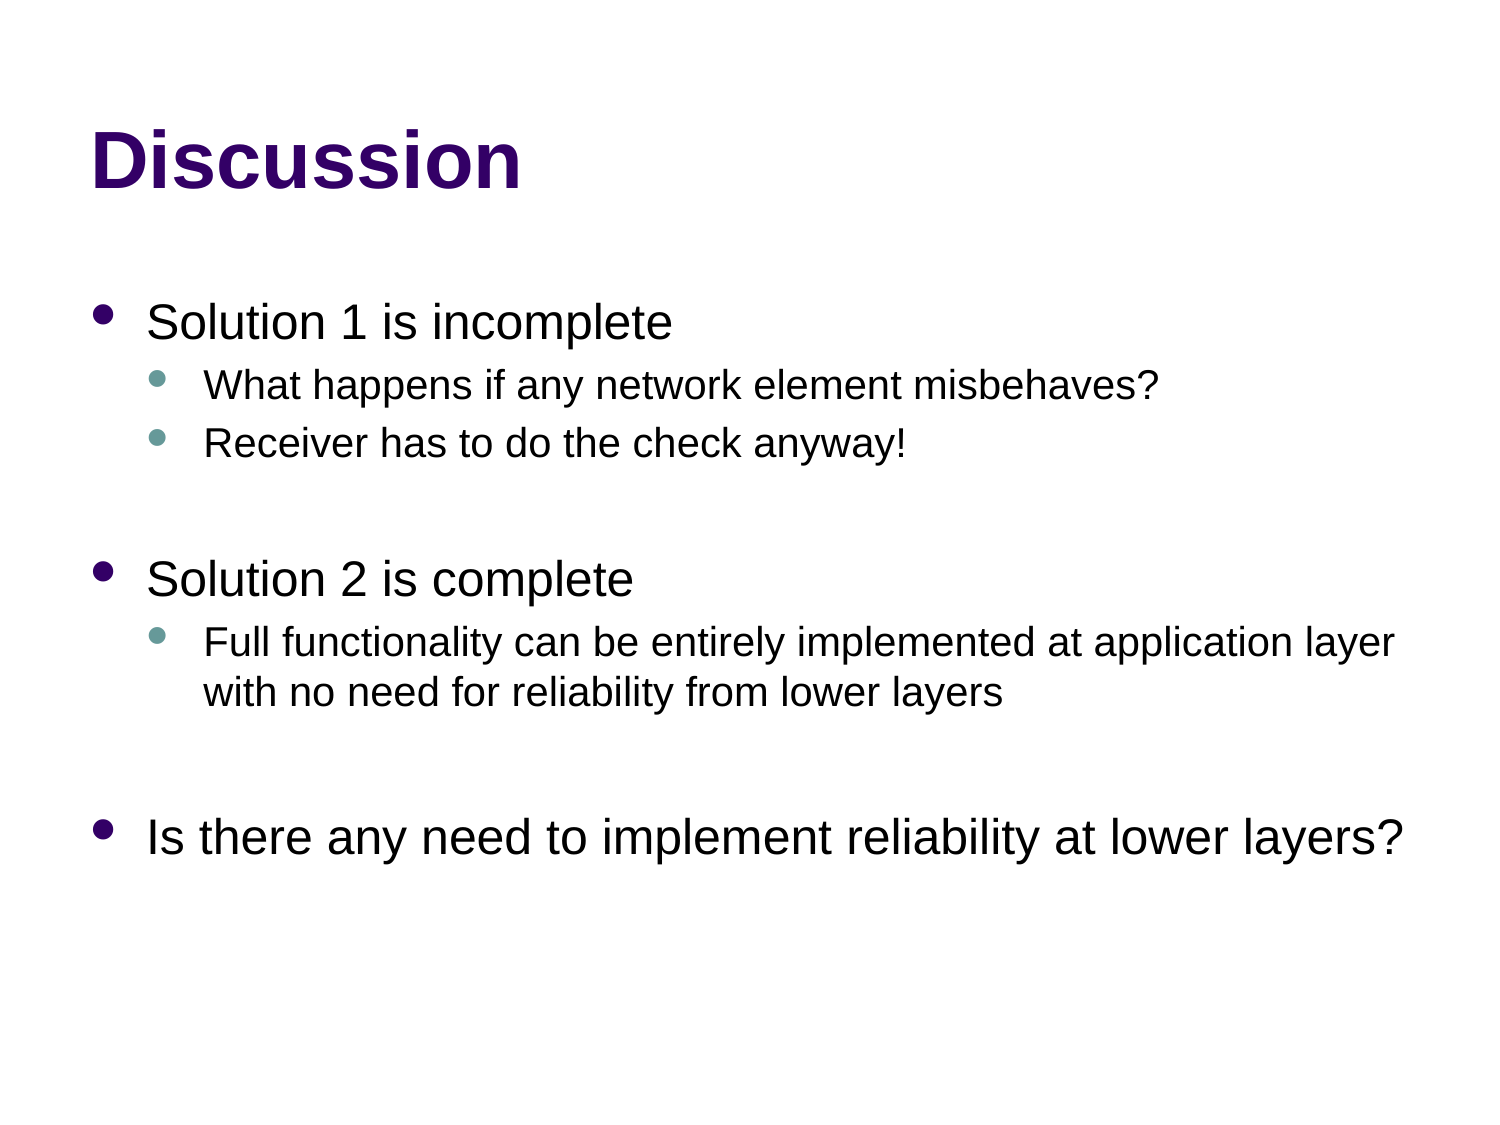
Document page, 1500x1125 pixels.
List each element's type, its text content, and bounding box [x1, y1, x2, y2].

title Discussion [75, 20, 1425, 213]
list Solution 1 is incomplete What happens if any network element misbehaves? Receiver has to do the check anyway! Solution 2 is complete Full functionality can be entirely implemented at application layer with no need for reliability from lower layers Is there any need to implement reliability at lower layers? [75, 282, 1425, 1006]
